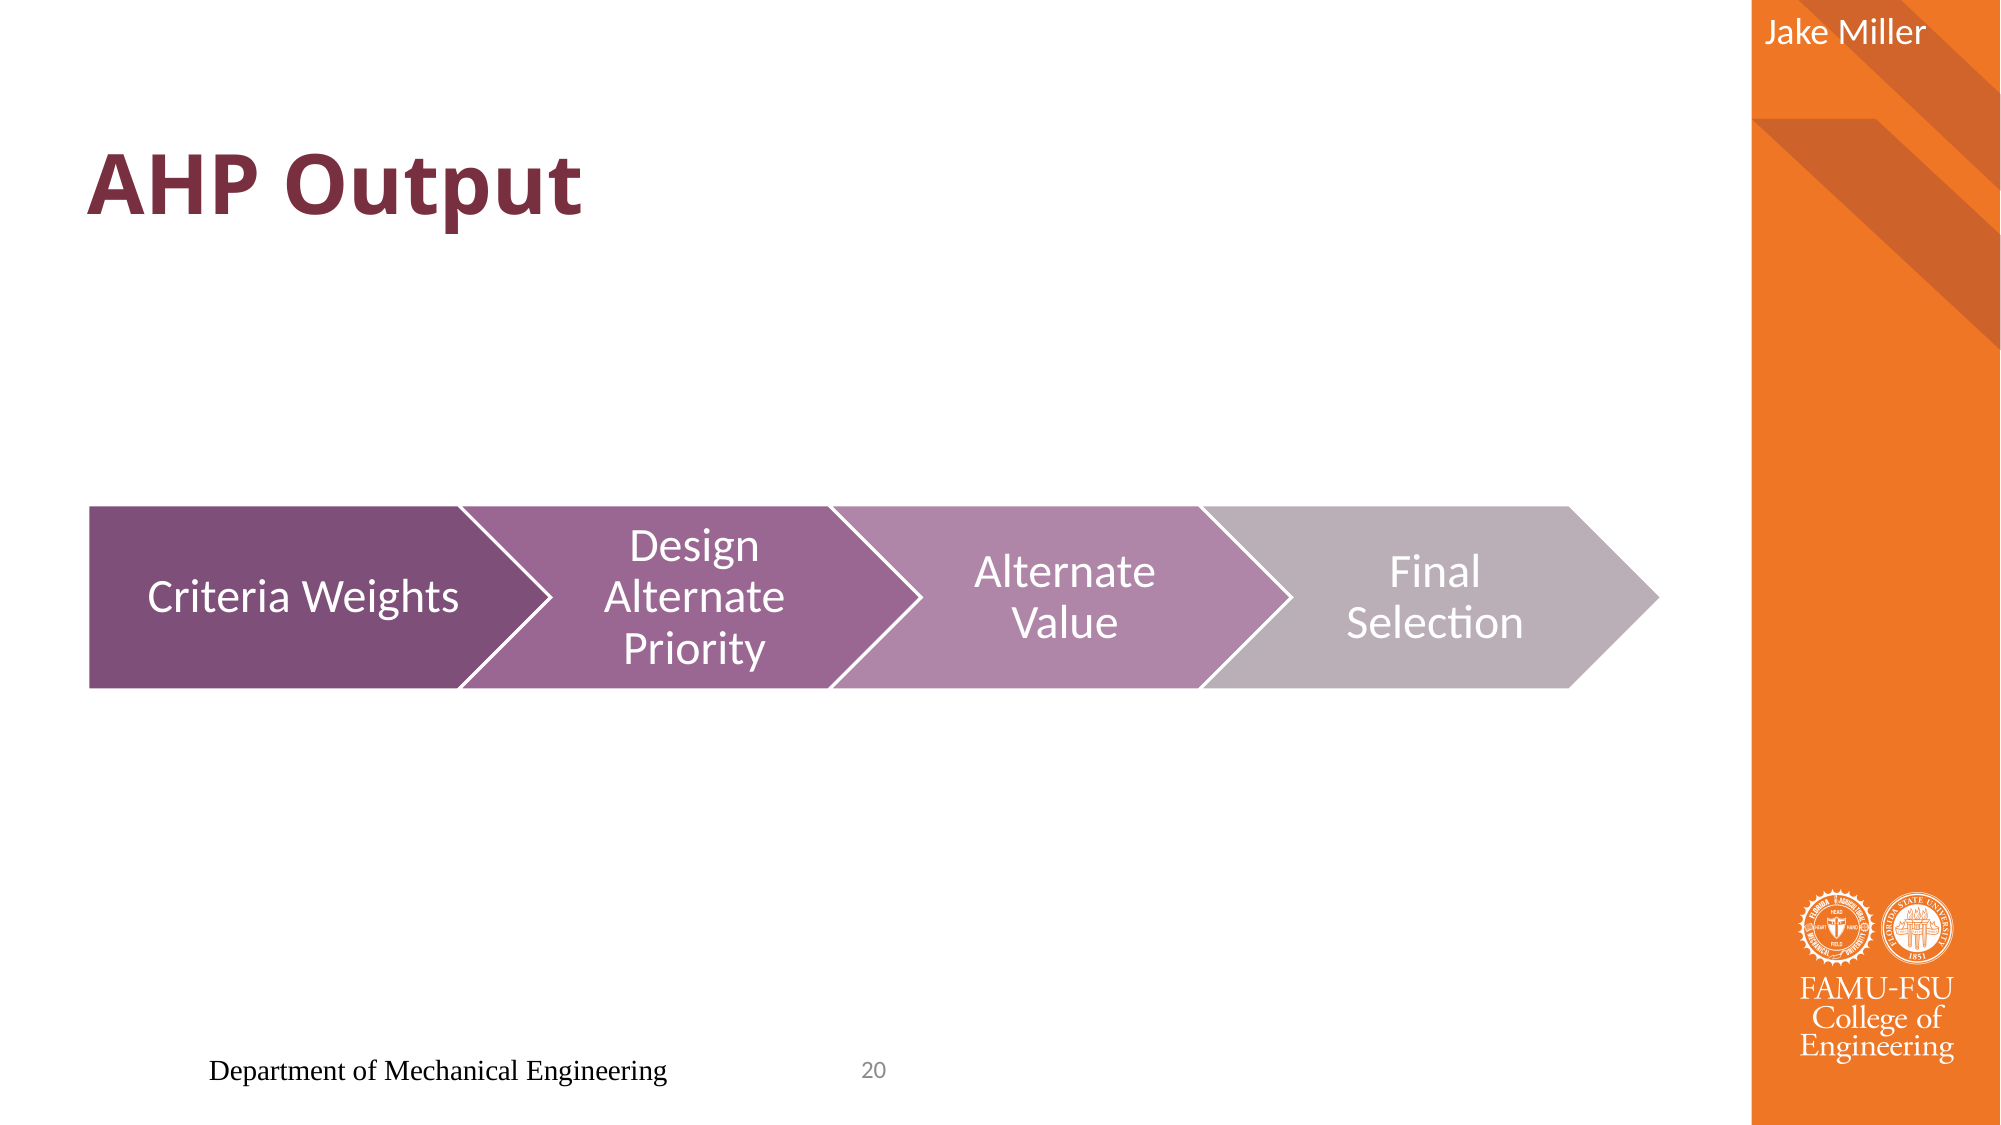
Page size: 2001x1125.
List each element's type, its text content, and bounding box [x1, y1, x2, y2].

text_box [87, 232, 1663, 963]
text_box Jake Miller [1749, 0, 2000, 60]
picture [1798, 889, 1954, 1064]
slide_number 20 [813, 1046, 934, 1092]
title AHP Output [87, 75, 1663, 232]
footer Department of Mechanical Engineering [87, 1046, 789, 1092]
